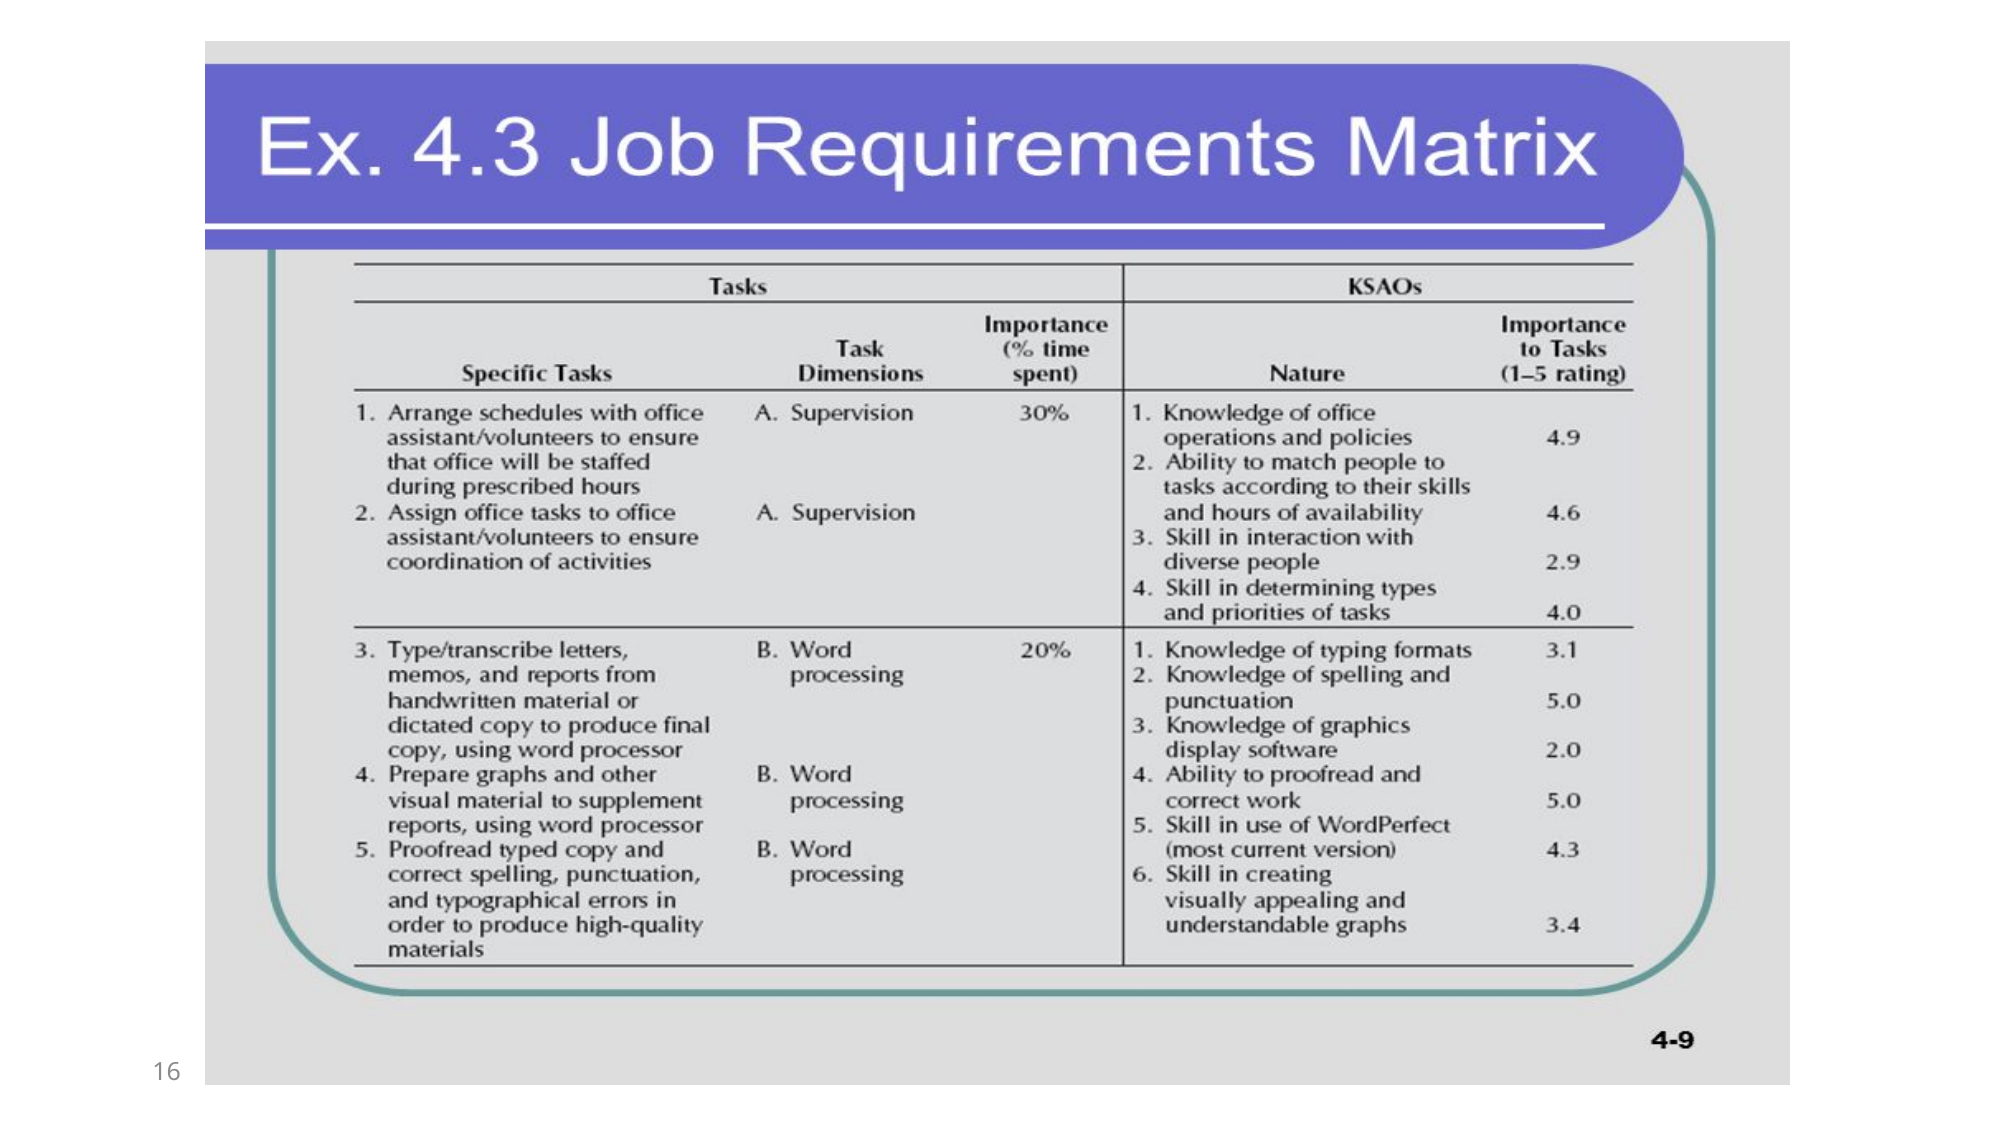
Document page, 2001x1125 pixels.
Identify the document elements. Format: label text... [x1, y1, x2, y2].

picture [205, 41, 1790, 1085]
slide_number 16 [137, 1042, 588, 1103]
